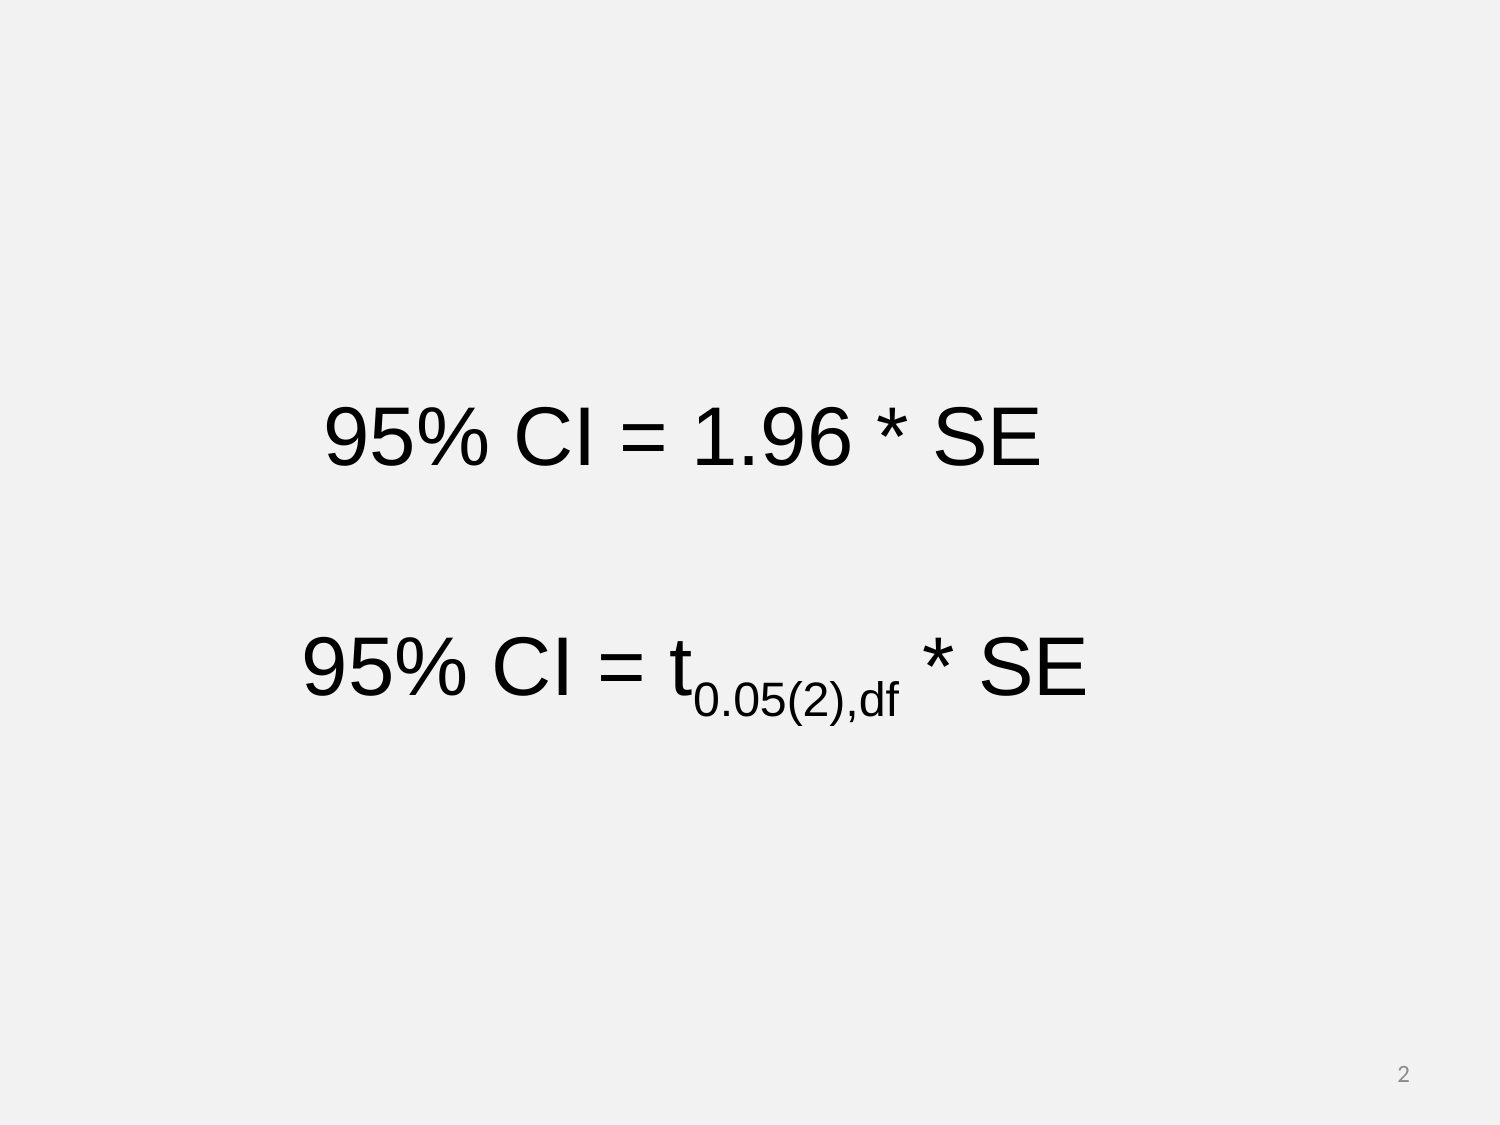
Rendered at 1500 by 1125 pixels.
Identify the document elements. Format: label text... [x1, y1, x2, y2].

text_box 95% CI = t0.05(2),df * SE [286, 604, 1148, 750]
list 95% CI = 1.96 * SE [308, 375, 1119, 520]
slide_number 2 [1074, 1042, 1425, 1103]
